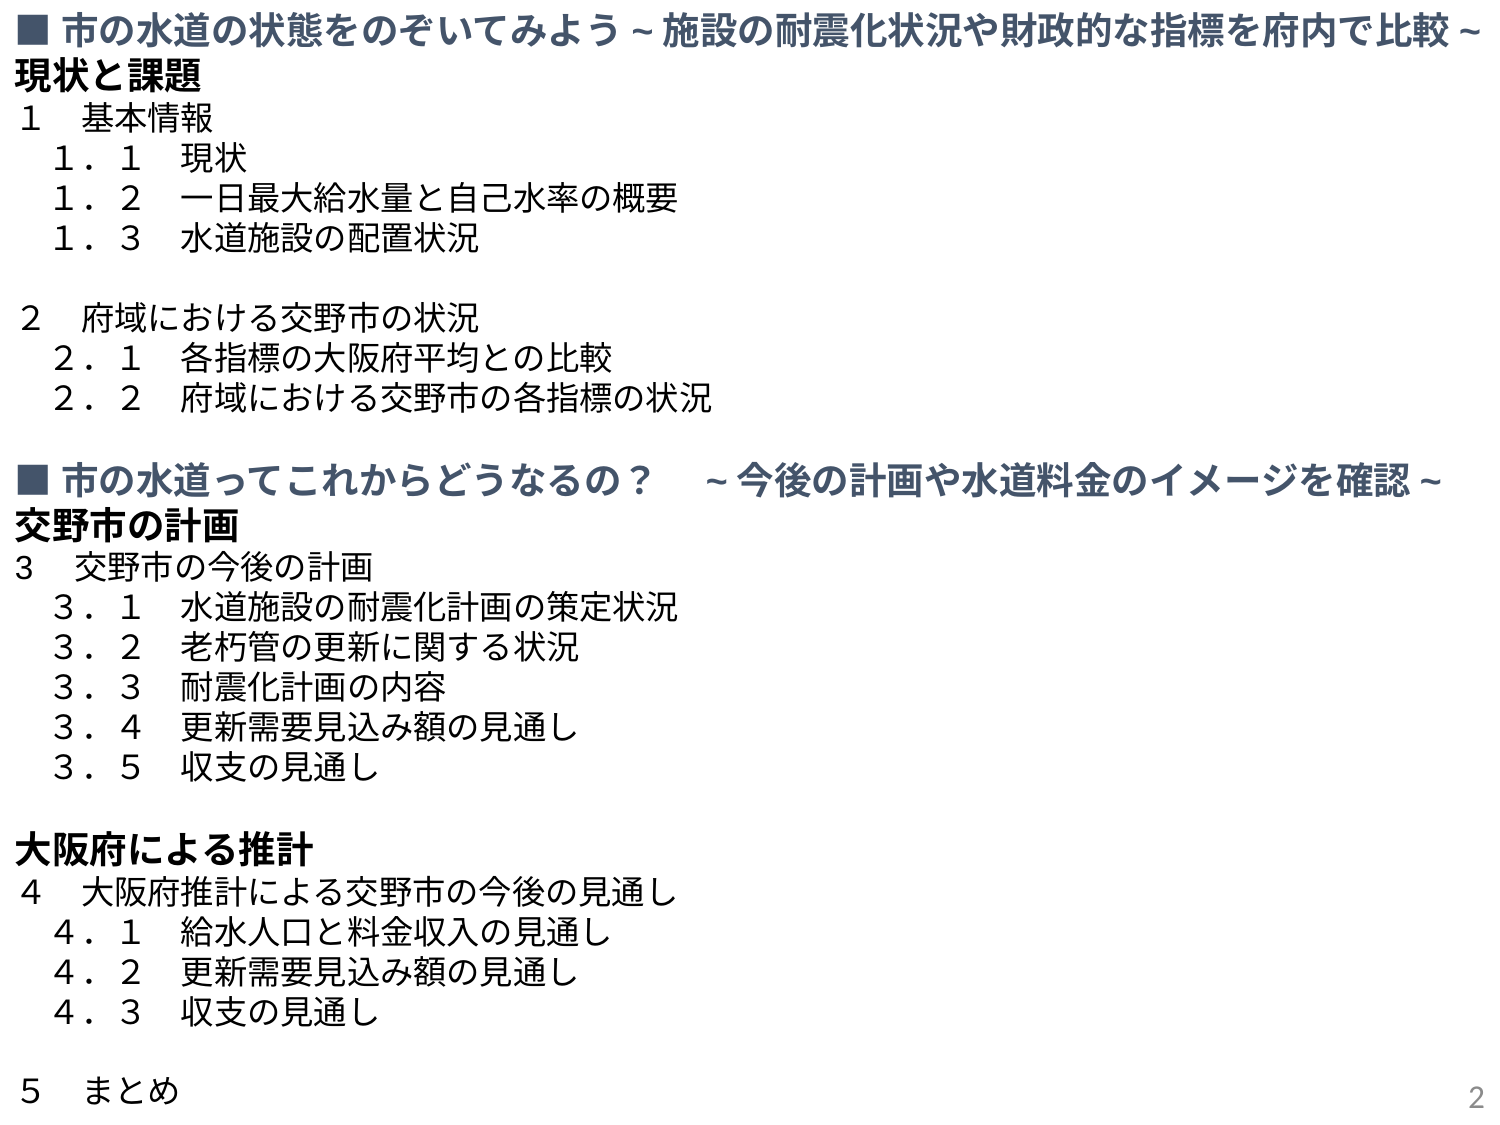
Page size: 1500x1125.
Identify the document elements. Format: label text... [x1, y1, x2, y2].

slide_number 2 [1162, 1065, 1500, 1125]
text_box ■市の水道の状態をのぞいてみよう~施設の耐震化状況や財政的な指標を府内で比較~ 現状と課題 １ 基本情報 １．１ 現状 １．２ 一日最大給水量と自己水率の概要 １．３ 水道施設の配置状況 ２ 府域における交野市の状況 ２．１ 各指標の大阪府平均との比較 ２．２ 府域における交野市の各指標の状況 ■市の水道ってこれからどうなるの？ ~今後の計画や水道料金のイメージを確認~ 交野市の計画 3 交野市の今後の計画 ３．１ 水道施設の耐震化計画の策定状況 ３．２ 老朽管の更新に関する状況 ３．３ 耐震化計画の内容 ３．４ 更新需要見込み額の見通し ３．５ 収支の見通し 大阪府による推計 ４ 大阪府推計による交野市の今後の見通し ４．１ 給水人口と料金収入の見通し ４．２ 更新需要見込み額の見通し ４．３ 収支の見通し ５ まとめ [0, 0, 1500, 1125]
